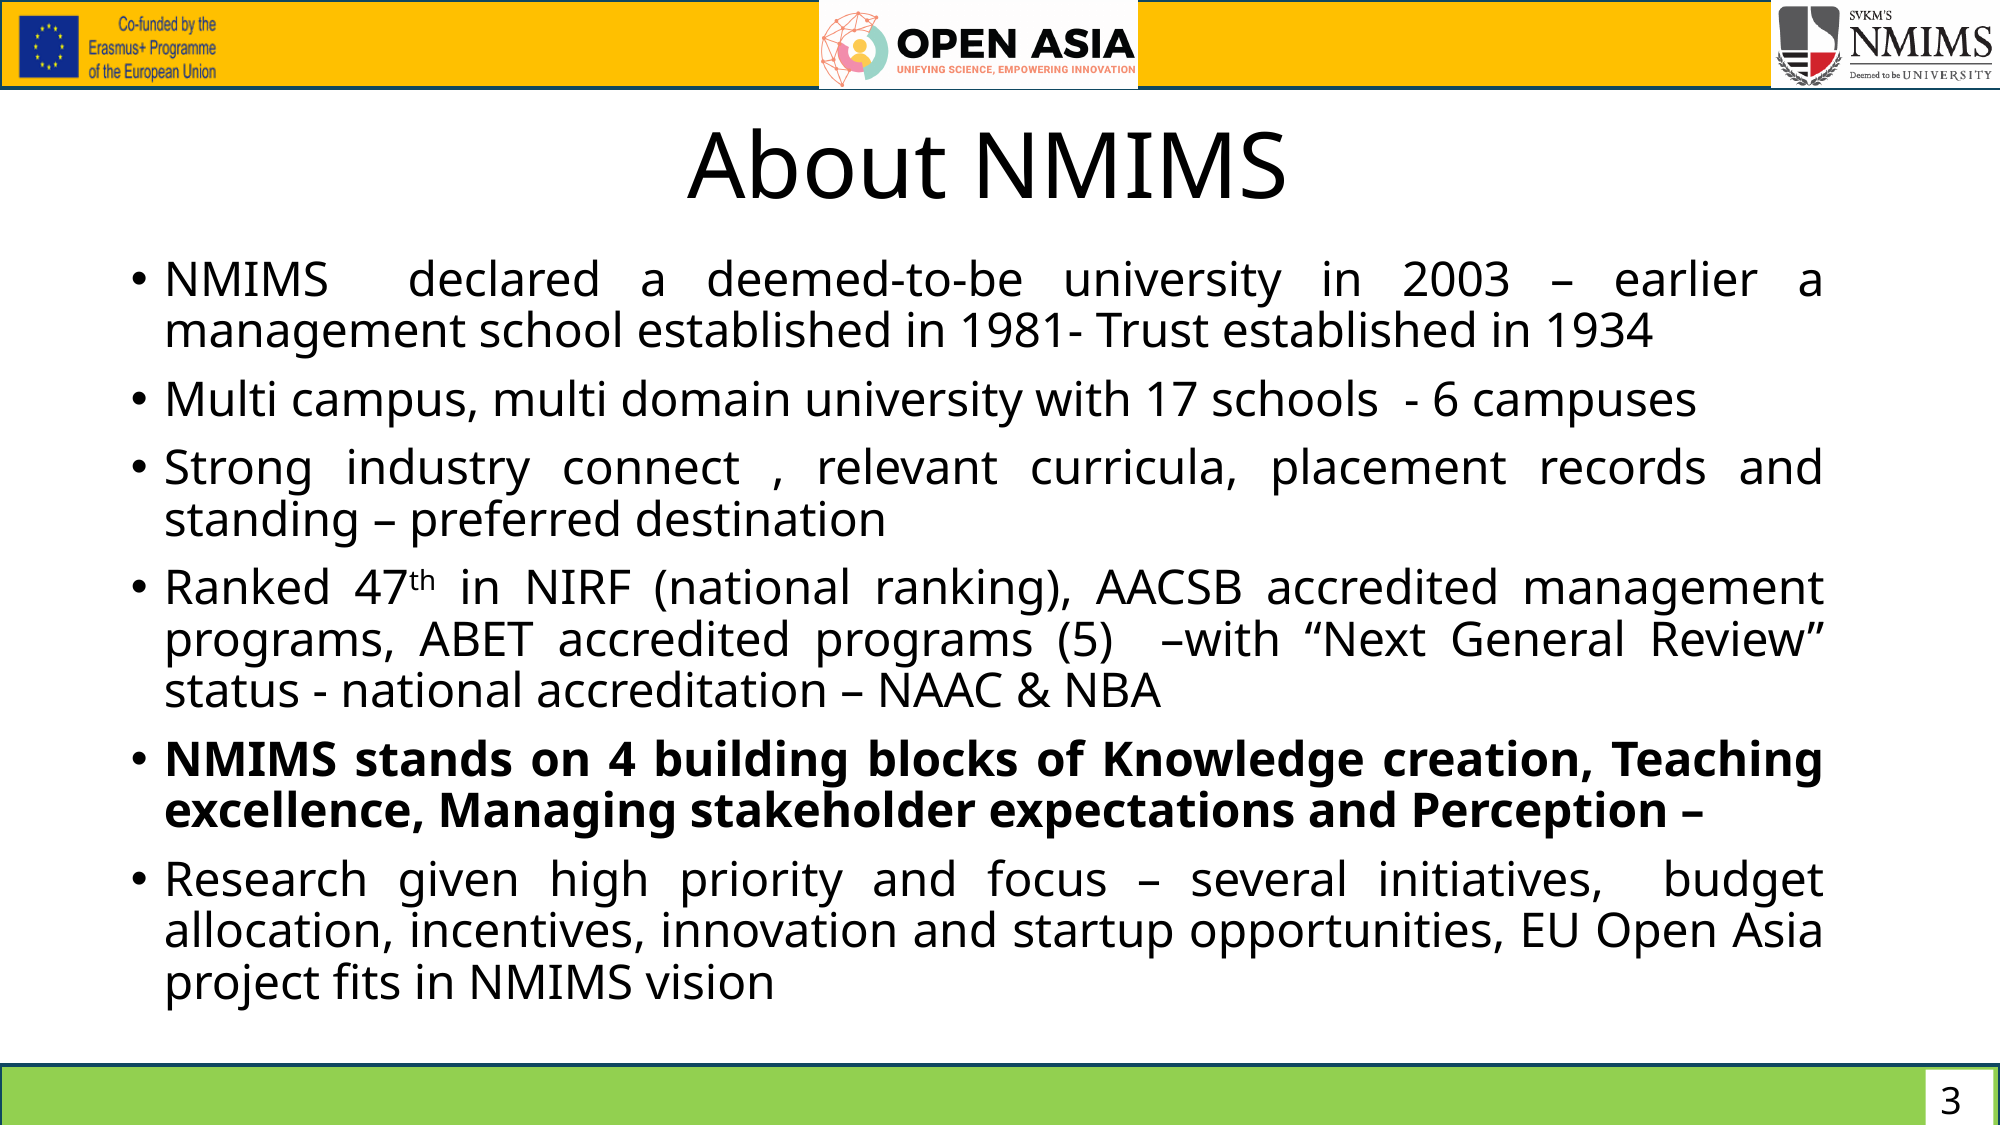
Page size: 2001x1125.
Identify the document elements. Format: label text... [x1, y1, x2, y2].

text_box [0, 0, 6, 90]
text_box [0, 1063, 2000, 1125]
list NMIMS declared a deemed-to-be university in 2003 – earlier a management school established in 1981- Trust established in 1934 Multi campus, multi domain university with 17 schools - 6 campuses Strong industry connect , relevant curricula, placement records and standing – preferred destination Ranked 47th in NIRF (national ranking), AACSB accredited management programs, ABET accredited programs (5) –with “Next General Review” status - national accreditation – NAAC & NBA NMIMS stands on 4 building blocks of Knowledge creation, Teaching excellence, Managing stakeholder expectations and Perception – Research given high priority and focus – several initiatives, budget allocation, incentives, innovation and startup opportunities, EU Open Asia project fits in NMIMS vision [115, 247, 1841, 1063]
text_box 3 [1925, 1069, 1994, 1125]
text_box [227, 0, 818, 90]
picture [818, 0, 1138, 90]
picture [1771, 0, 2000, 89]
picture [6, 0, 227, 93]
title About NMIMS [137, 90, 1863, 278]
text_box [1138, 0, 2000, 90]
